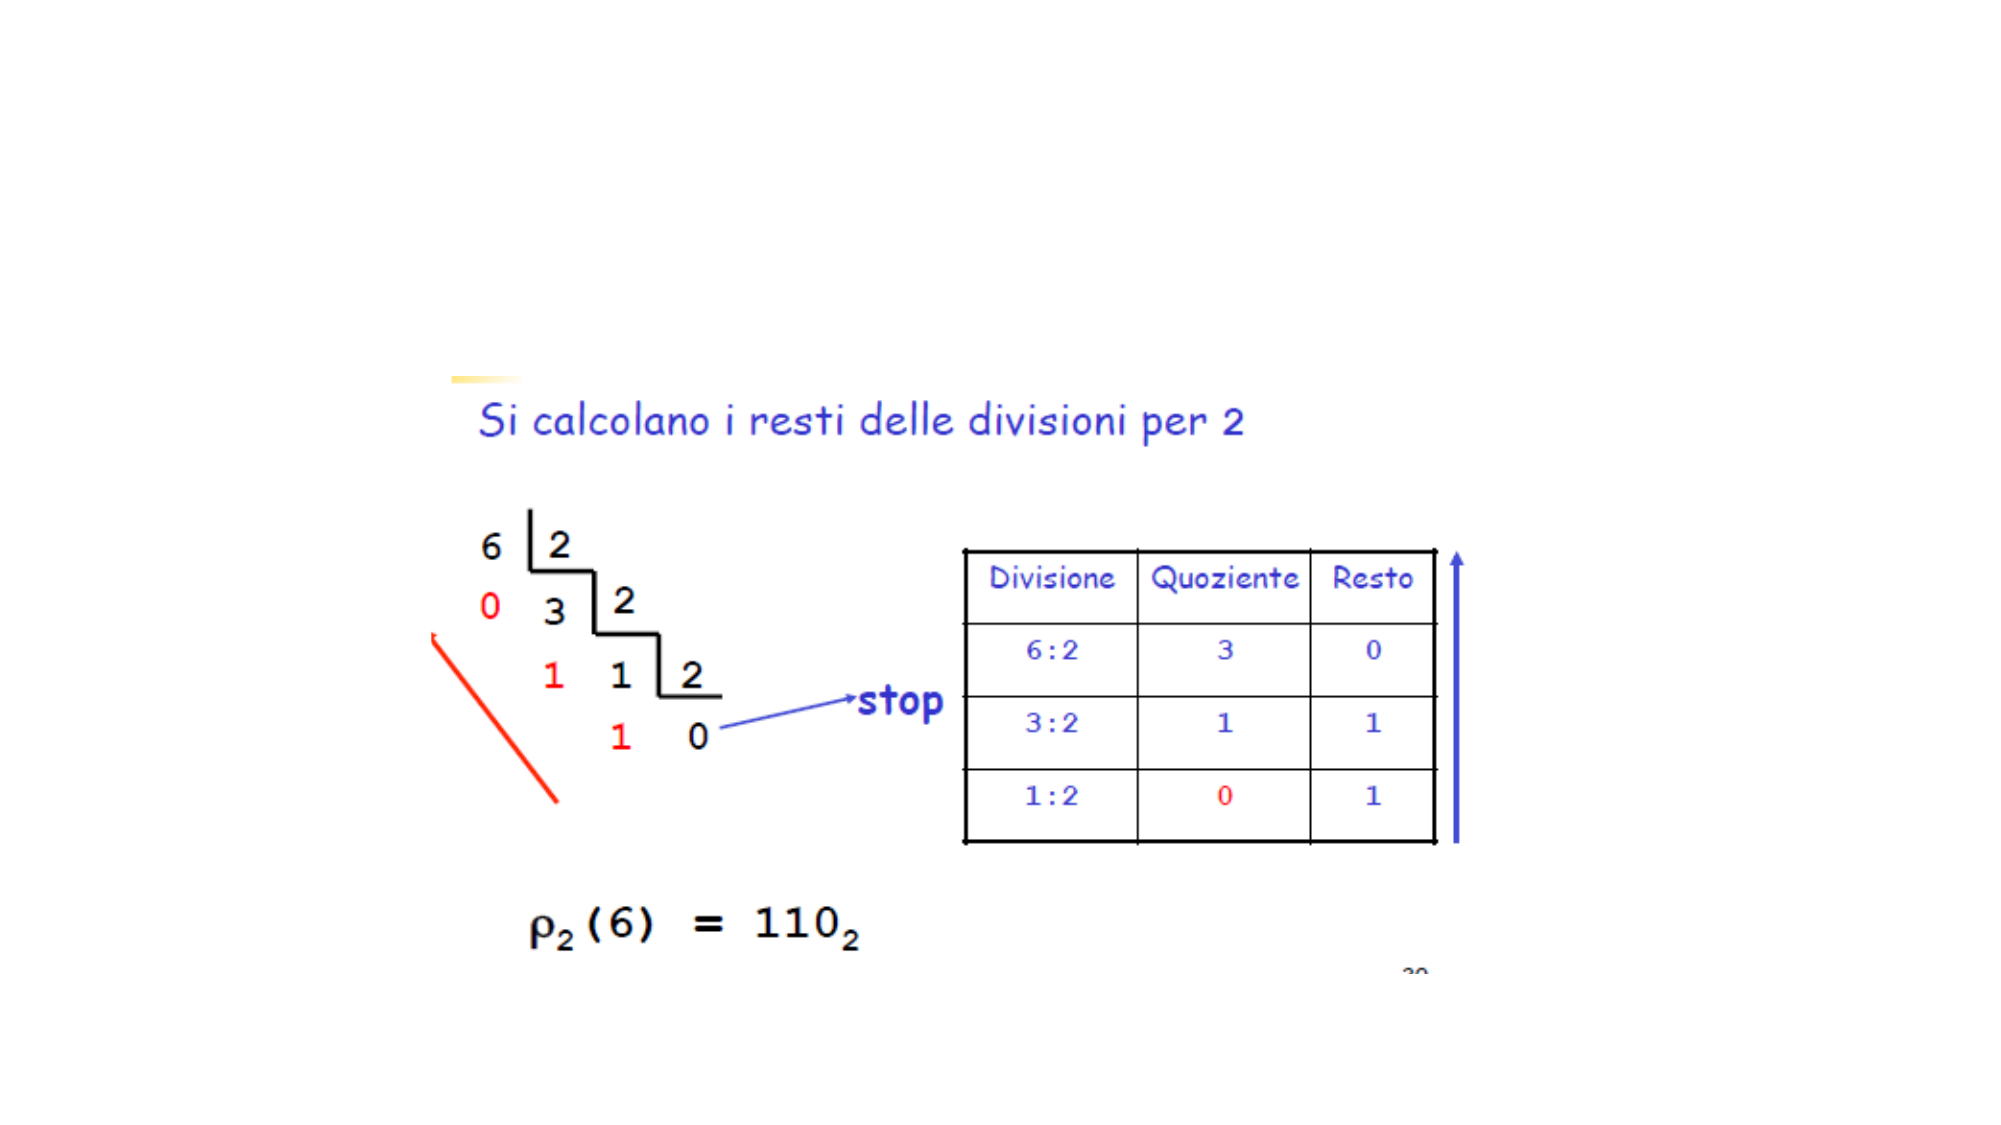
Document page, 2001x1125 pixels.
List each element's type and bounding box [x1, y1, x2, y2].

picture [431, 376, 1475, 974]
